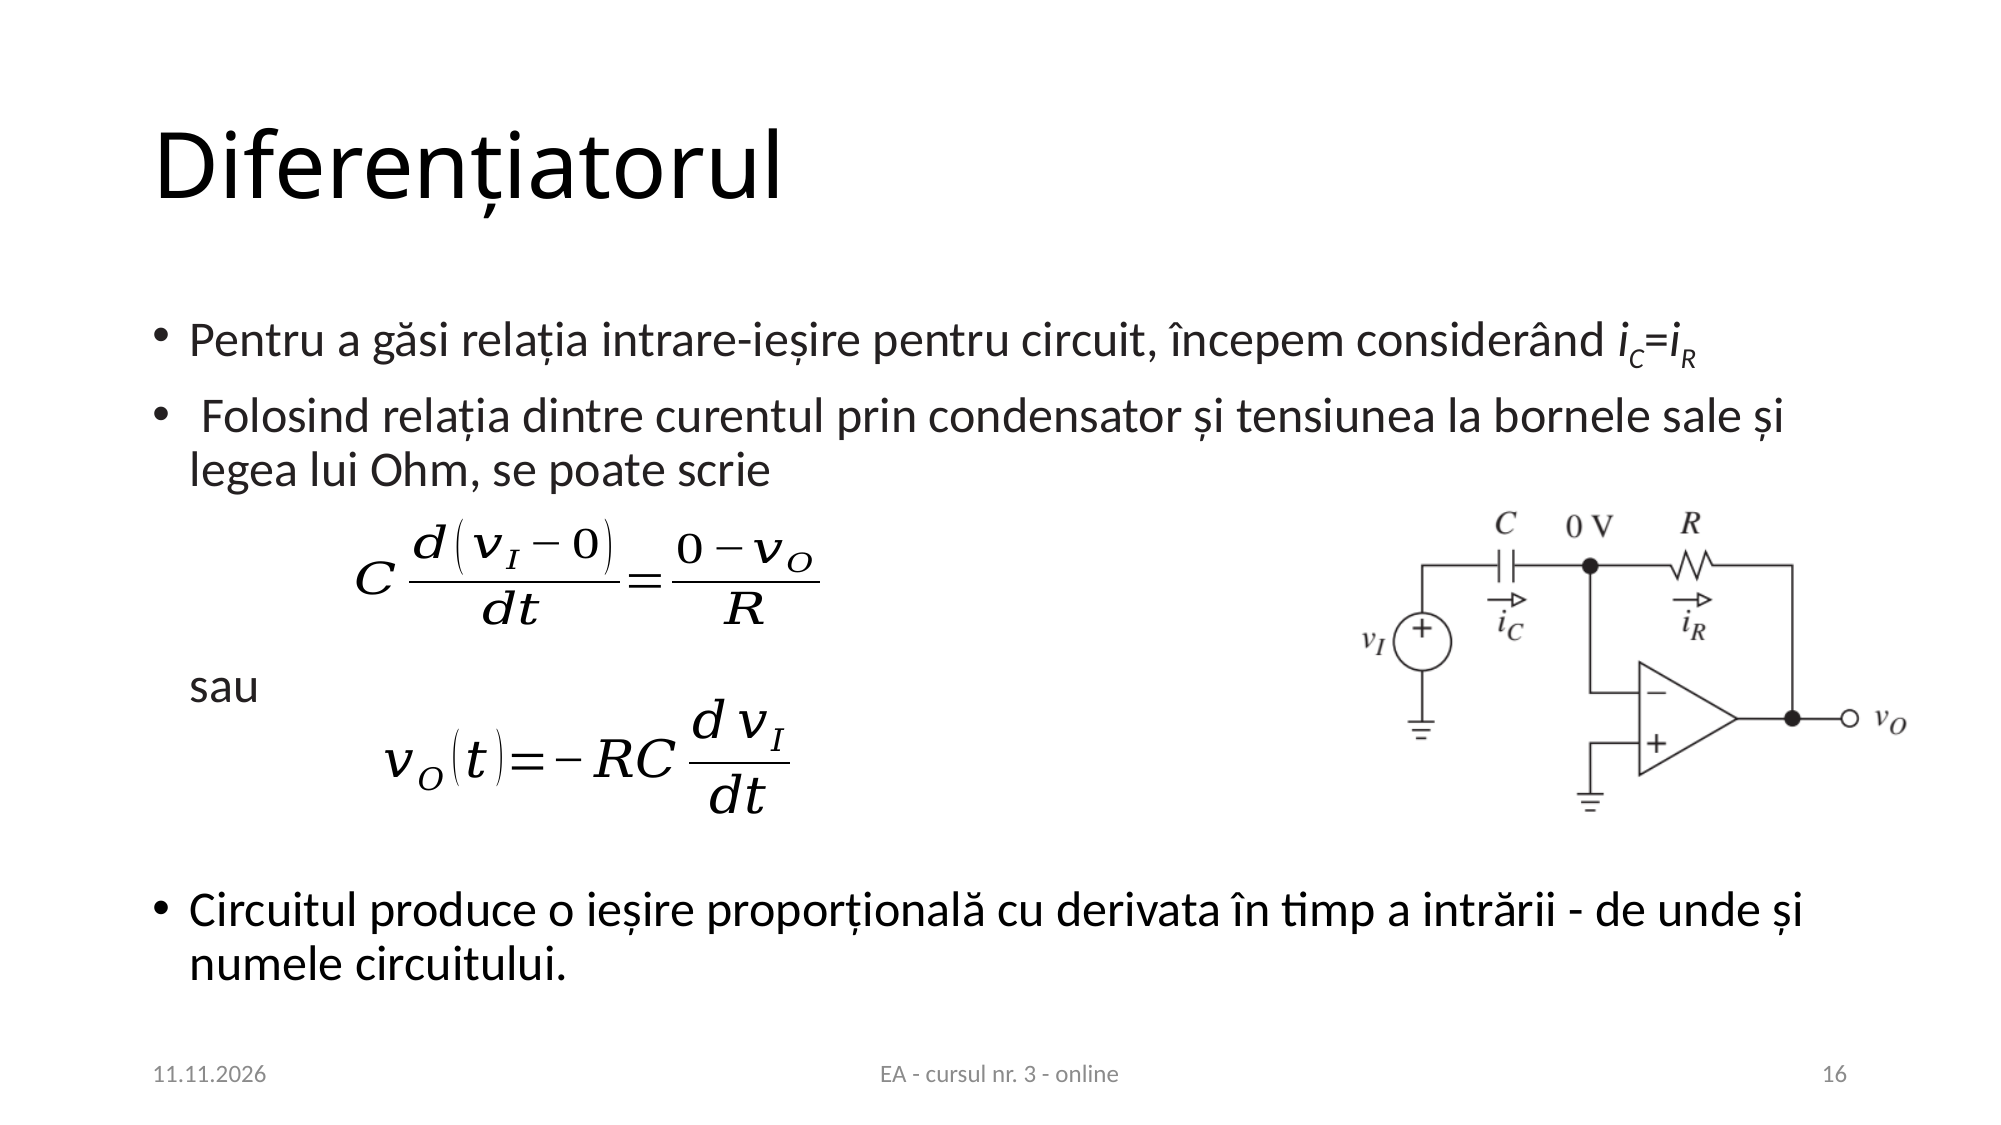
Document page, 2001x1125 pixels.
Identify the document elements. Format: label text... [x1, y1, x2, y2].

list Pentru a găsi relația intrare-ieșire pentru circuit, începem considerând iC=iR Folosind relația dintre curentul prin condensator și tensiunea la bornele sale și legea lui Ohm, se poate scrie sau Circuitul produce o ieșire proporțională cu derivata în timp a intrării - de unde și numele circuitului. [137, 299, 1863, 1014]
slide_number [137, 1042, 588, 1103]
footer EA - cursul nr. 3 - online [662, 1042, 1338, 1103]
slide_number 16 [1412, 1042, 1863, 1103]
title Diferențiatorul [137, 59, 1863, 278]
picture [1361, 473, 1914, 824]
